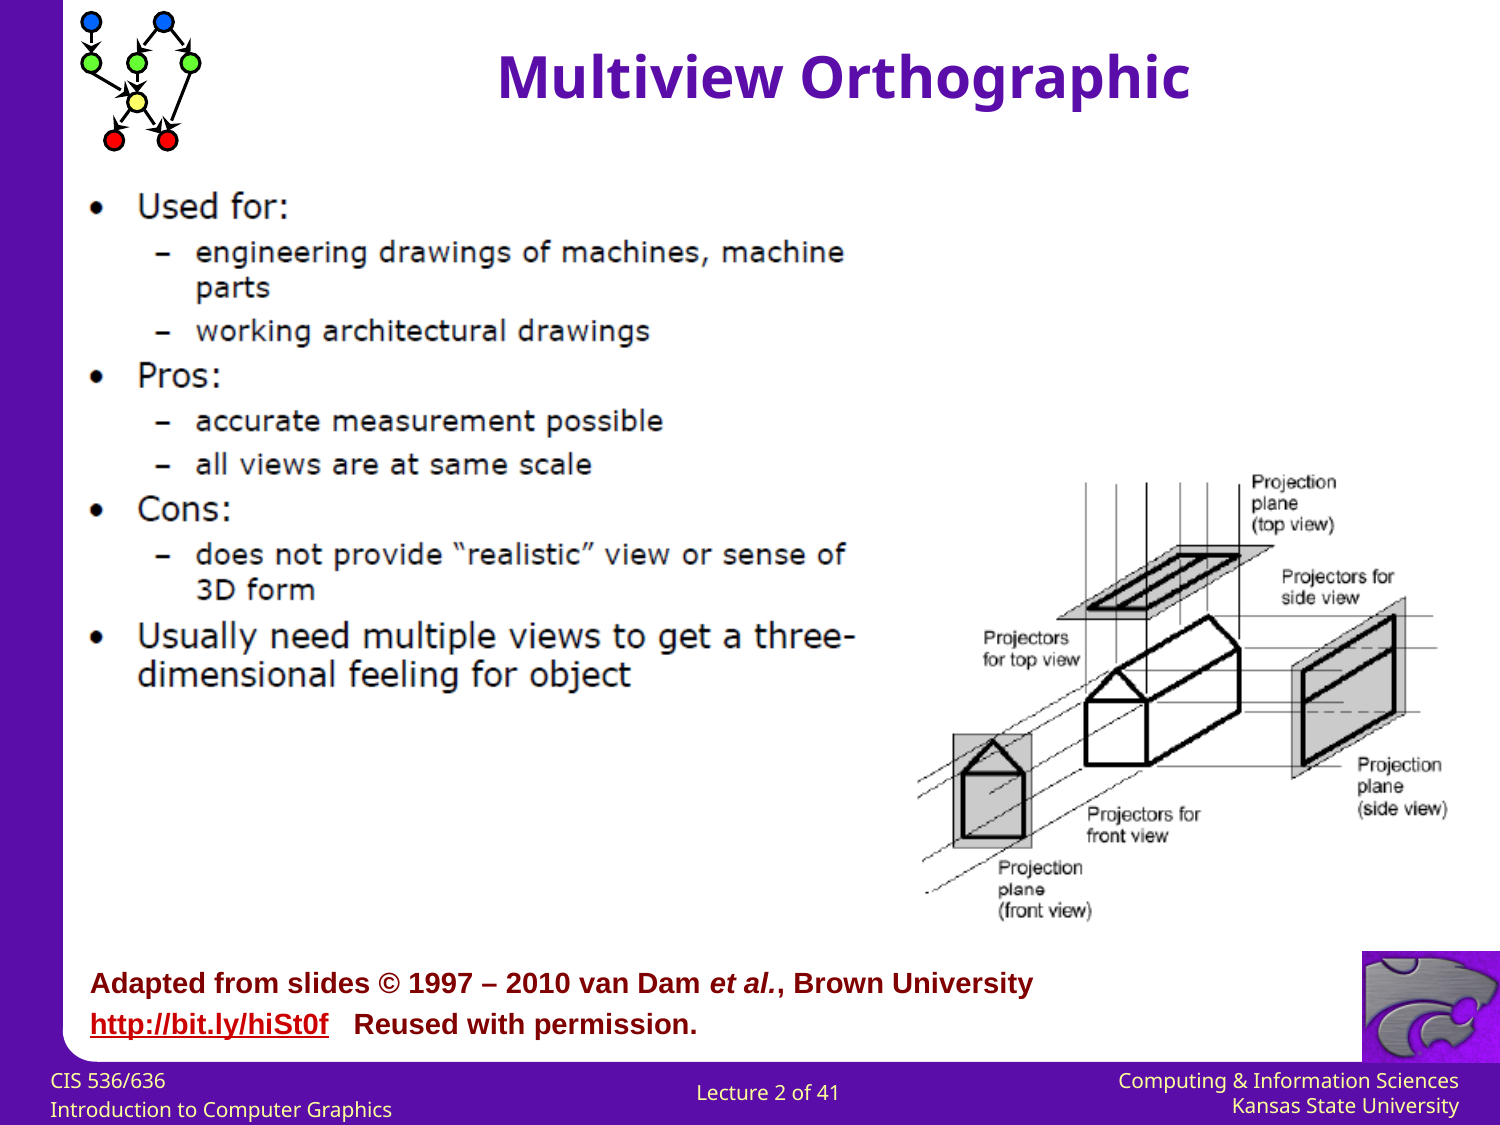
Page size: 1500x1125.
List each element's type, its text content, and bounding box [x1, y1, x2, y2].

picture [74, 187, 901, 701]
text_box Multiview Orthographic [199, 12, 1488, 138]
picture [905, 462, 1476, 929]
text_box Adapted from slides © 1997 – 2010 van Dam et al., Brown University http://bit.ly/hiSt0f Reused with permission. [75, 957, 1075, 1048]
picture [1362, 951, 1500, 1063]
